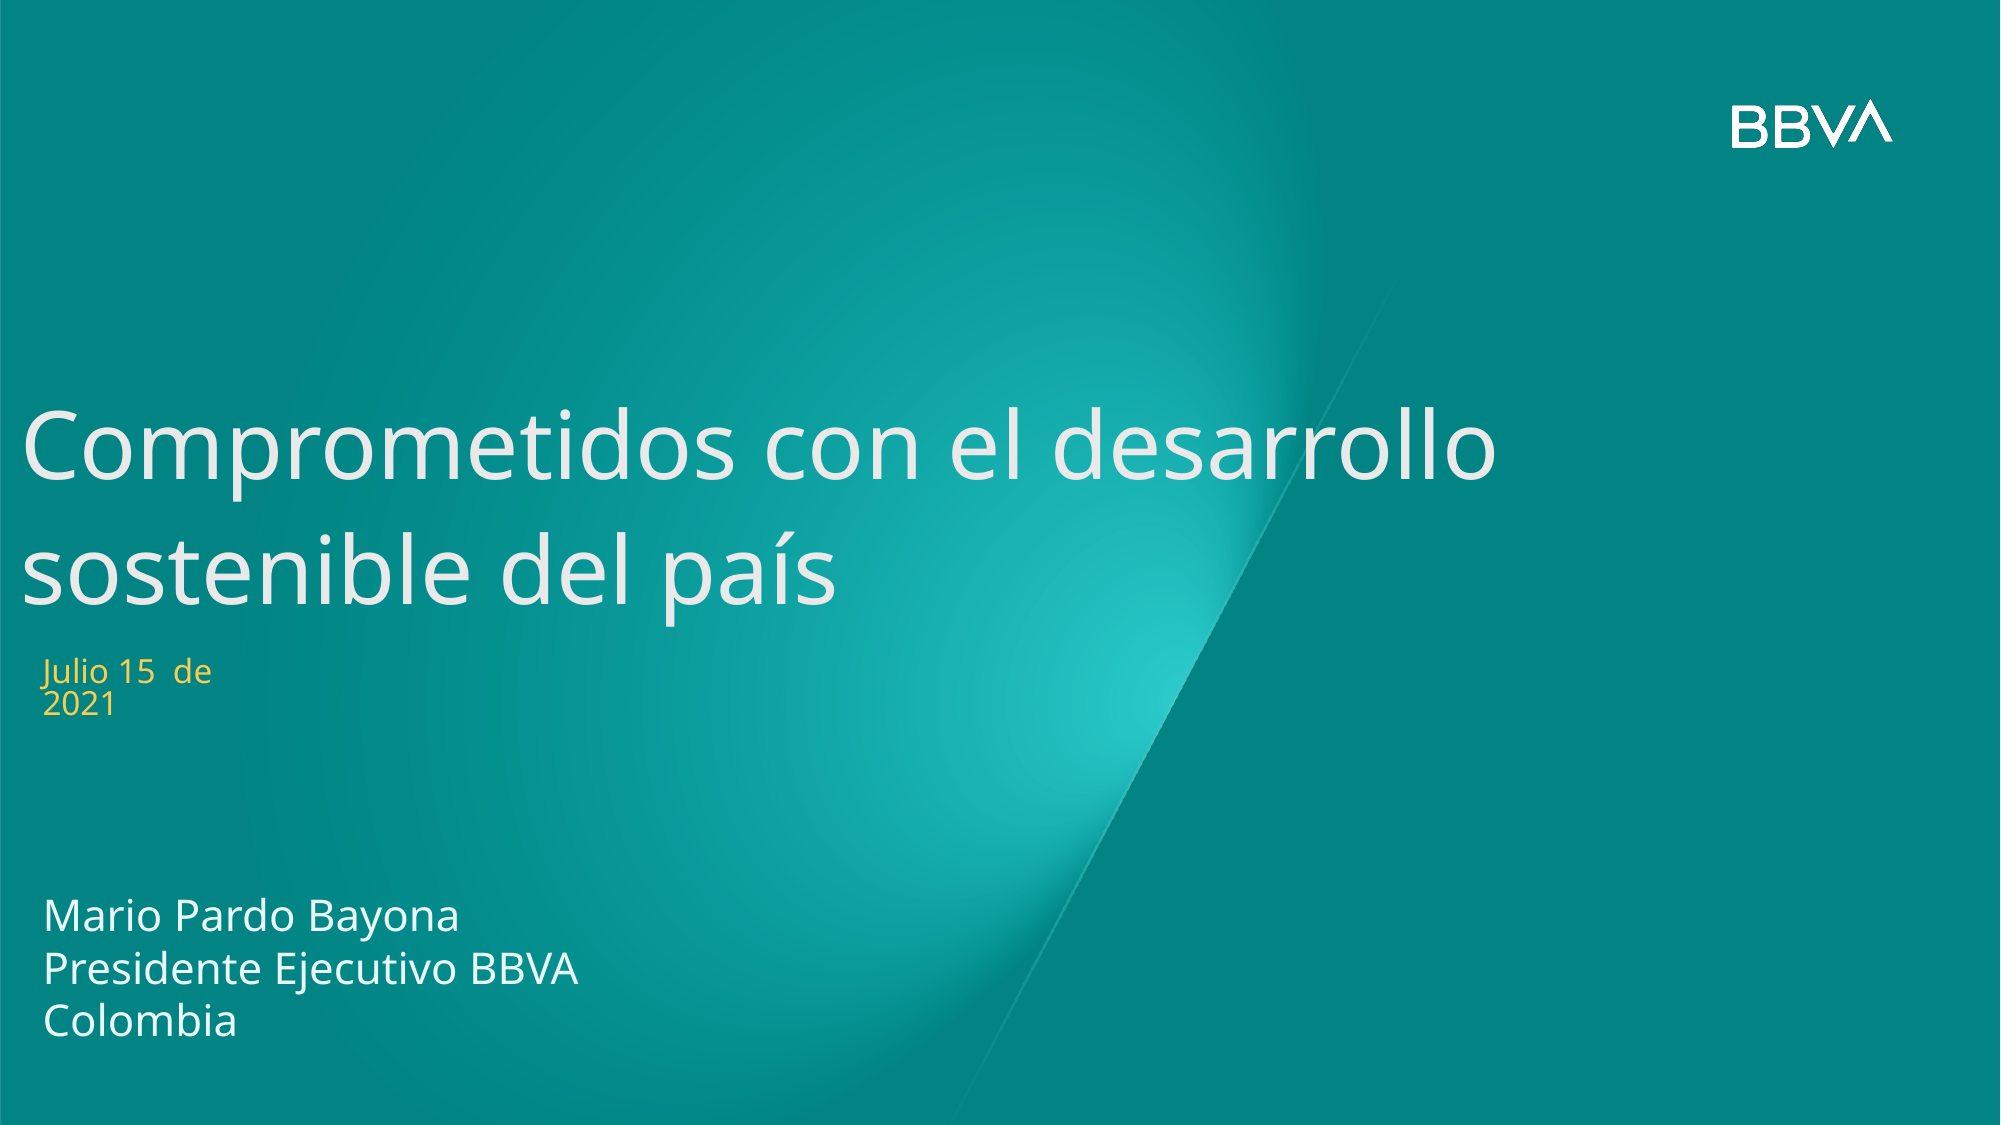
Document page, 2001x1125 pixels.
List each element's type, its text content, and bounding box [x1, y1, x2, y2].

text_box Mario Pardo Bayona Presidente Ejecutivo BBVA Colombia [42, 935, 737, 998]
text_box Julio 15 de 2021 [42, 672, 282, 708]
picture [0, 0, 2001, 1125]
title Comprometidos con el desarrollo sostenible del país [20, 373, 1814, 653]
